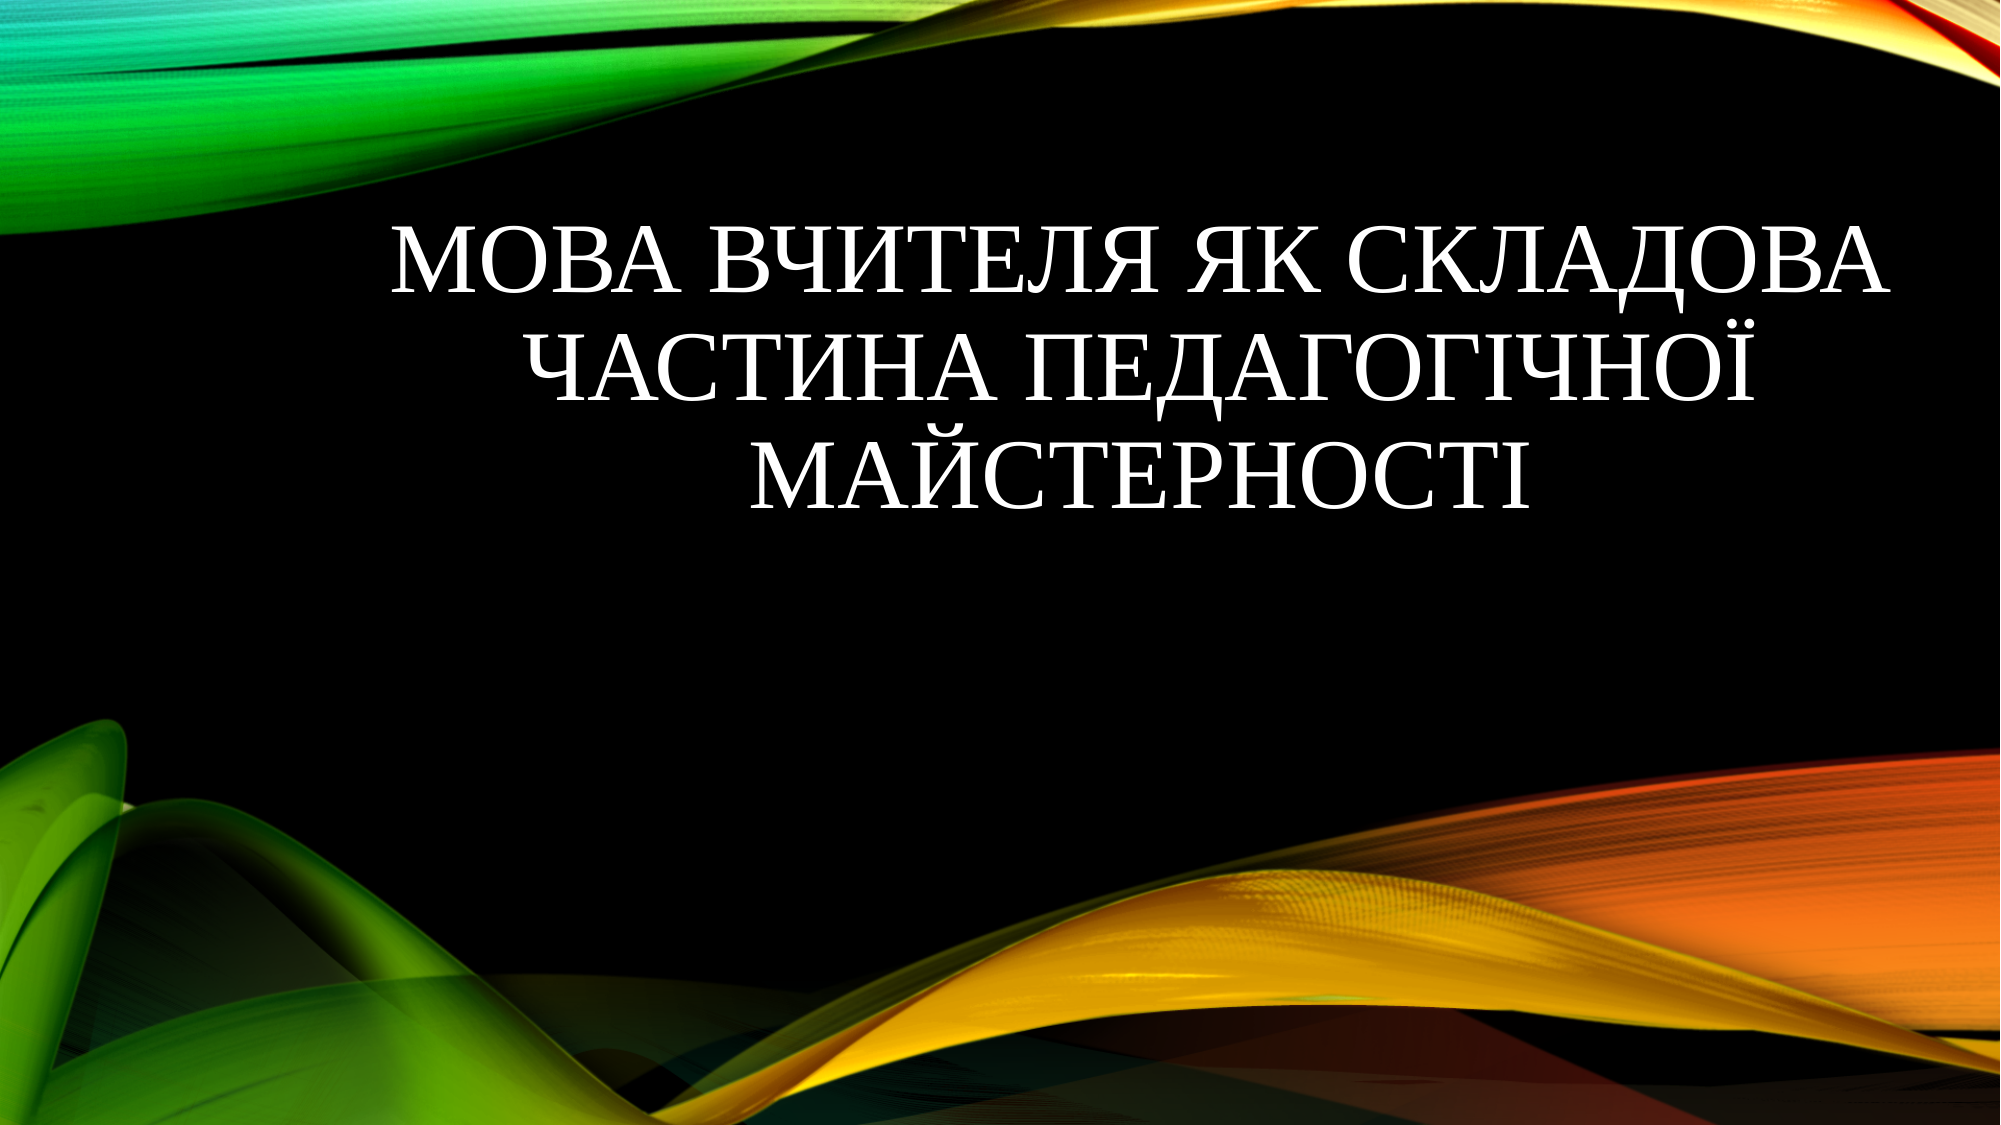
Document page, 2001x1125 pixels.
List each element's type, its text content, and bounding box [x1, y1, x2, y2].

picture [0, 0, 2000, 237]
title Мова вчителя як складова частина педагогічної майстерності [281, 163, 2000, 538]
picture [0, 717, 2000, 1125]
